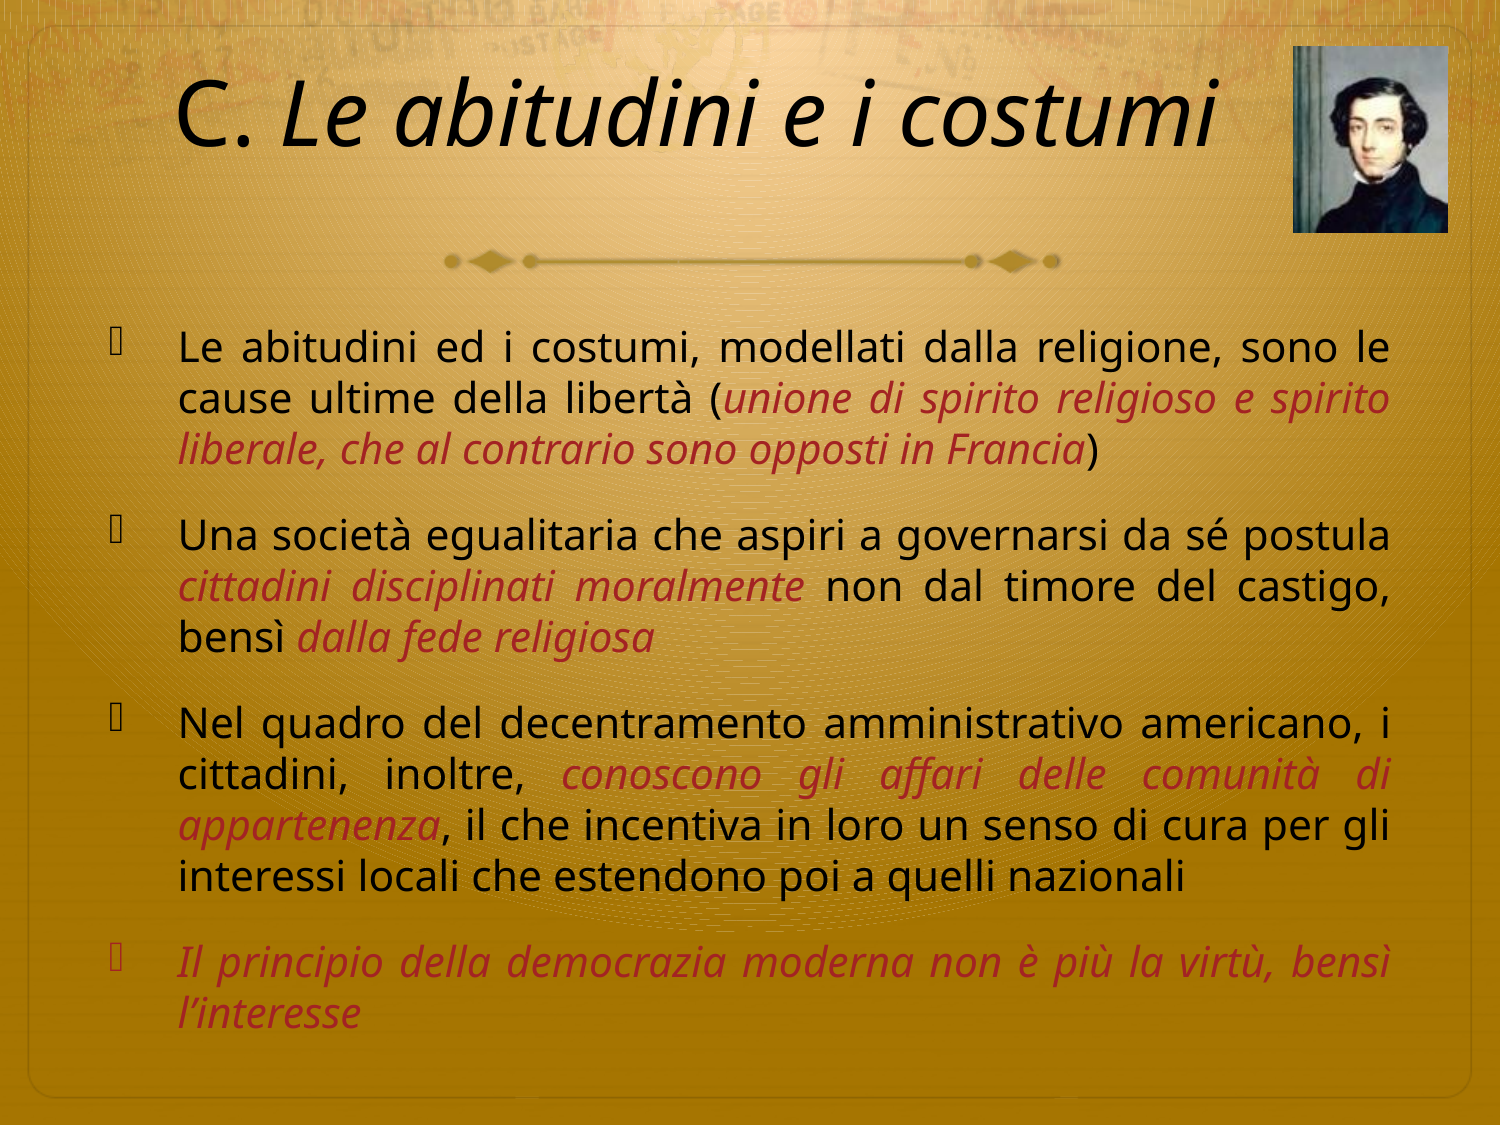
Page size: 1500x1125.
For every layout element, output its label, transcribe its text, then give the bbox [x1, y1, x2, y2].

title C. Le abitudini e i costumi [54, 75, 1368, 263]
picture [0, 0, 1500, 1125]
list Le abitudini ed i costumi, modellati dalla religione, sono le cause ultime della libertà (unione di spirito religioso e spirito liberale, che al contrario sono opposti in Francia) Una società egualitaria che aspiri a governarsi da sé postula cittadini disciplinati moralmente non dal timore del castigo, bensì dalla fede religiosa Nel quadro del decentramento amministrativo americano, i cittadini, inoltre, conoscono gli affari delle comunità di appartenenza, il che incentiva in loro un senso di cura per gli interessi locali che estendono poi a quelli nazionali Il principio della democrazia moderna non è più la virtù, bensì l’interesse [93, 312, 1407, 1046]
